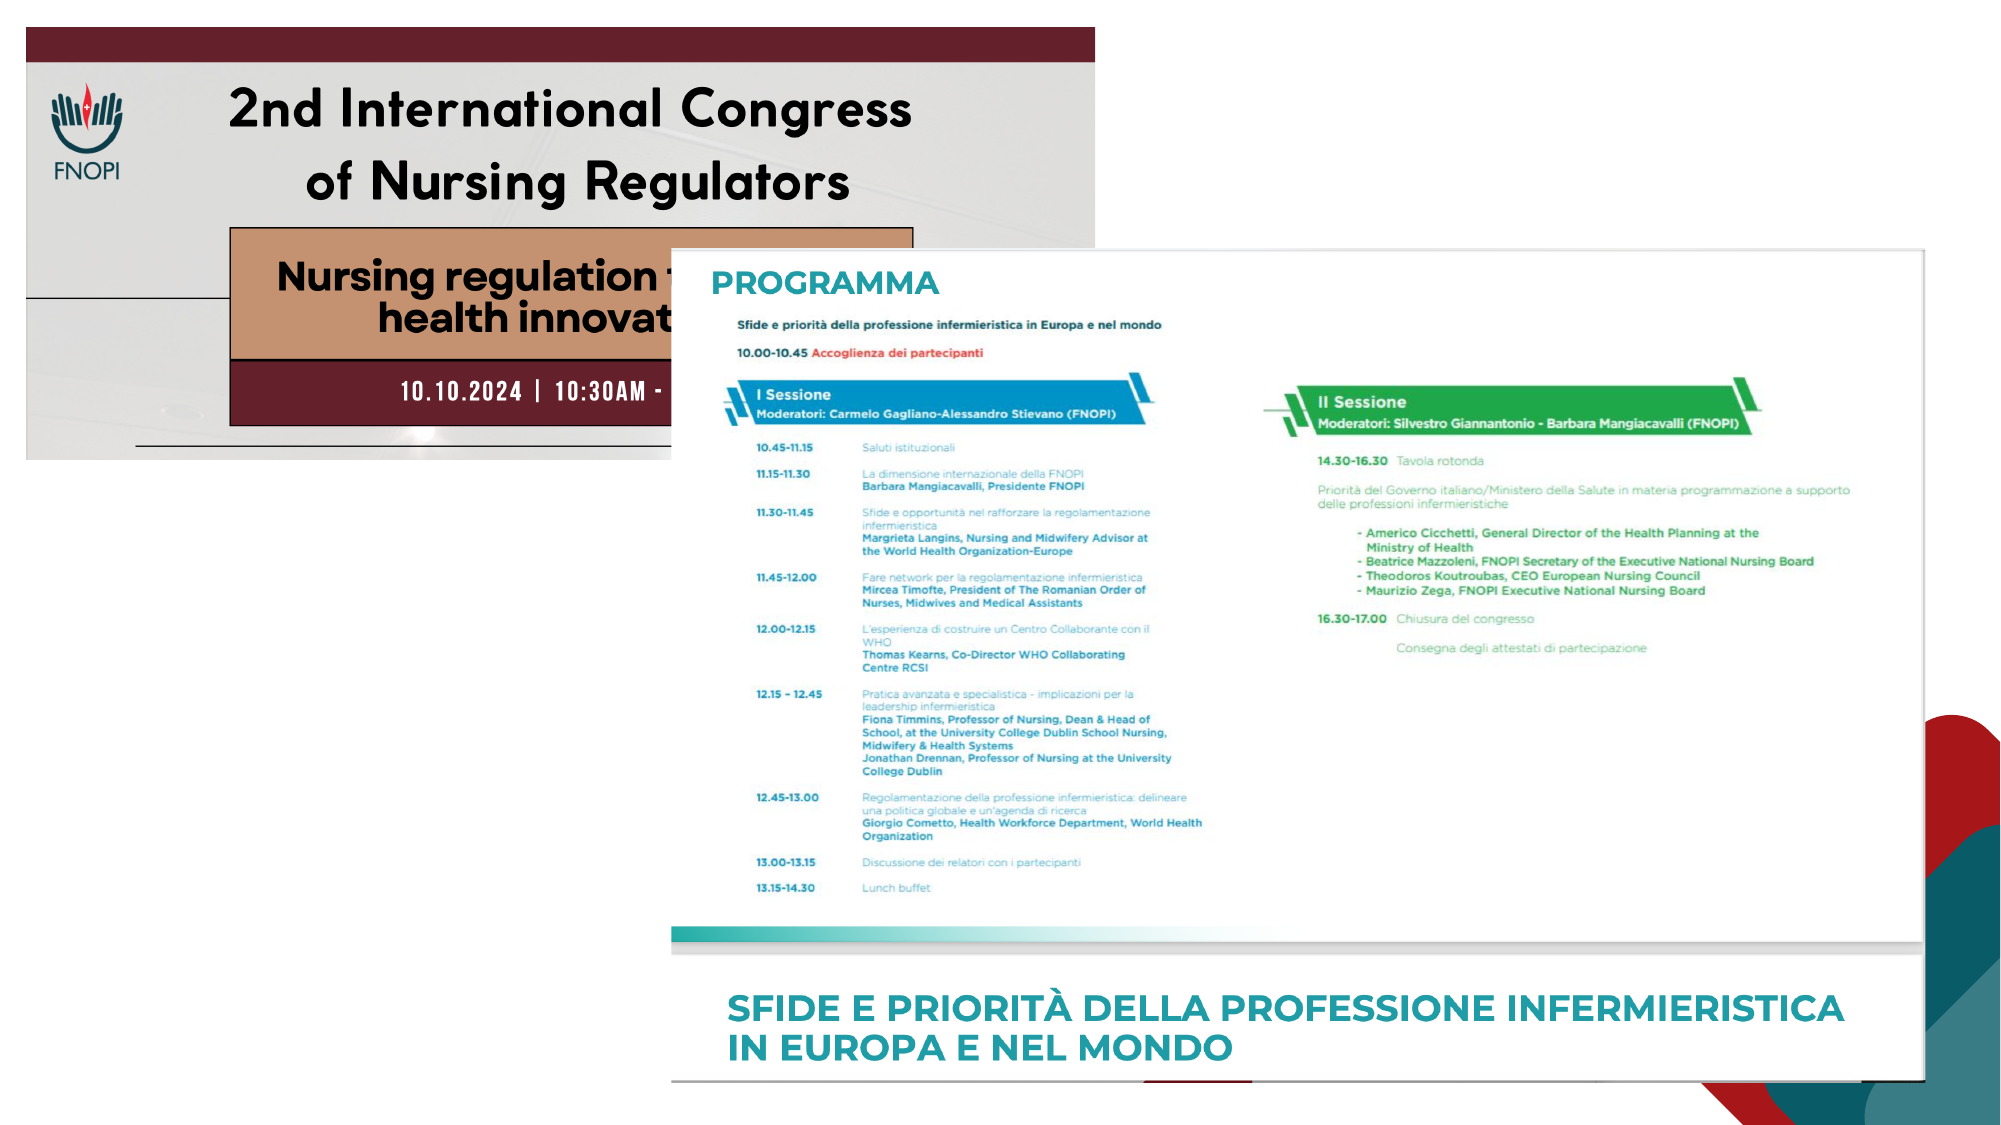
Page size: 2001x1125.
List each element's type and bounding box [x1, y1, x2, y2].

picture [26, 27, 1926, 1083]
